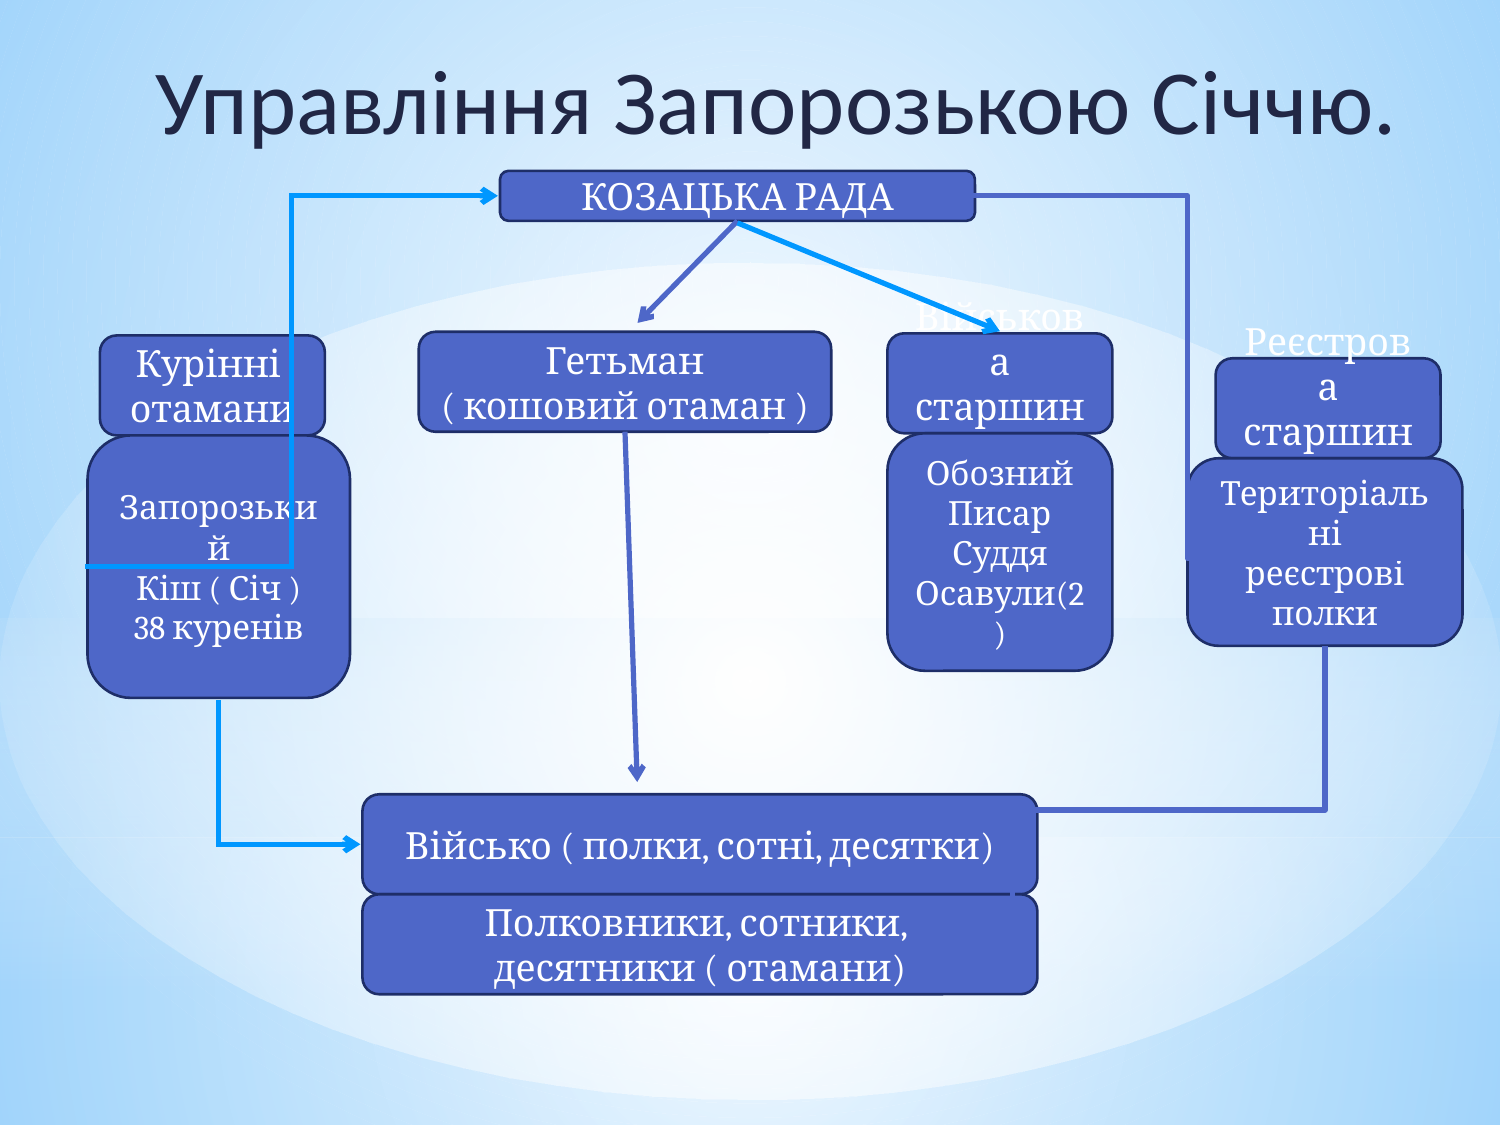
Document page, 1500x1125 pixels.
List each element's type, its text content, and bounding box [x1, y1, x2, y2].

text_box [85, 195, 499, 567]
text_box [458, 603, 810, 611]
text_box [217, 701, 362, 844]
text_box Обозний Писар Суддя Осавули(2) [886, 431, 1114, 673]
text_box Військова старшина [886, 340, 928, 435]
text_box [737, 222, 928, 332]
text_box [637, 222, 735, 324]
text_box КОЗАЦЬКА РАДА [498, 169, 977, 223]
text_box Запорозький Кіш ( Січ ) 38 куренів [86, 574, 352, 700]
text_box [934, 195, 1441, 559]
text_box Полковники, сотники, десятники ( отамани) [361, 892, 1039, 996]
title Управління Запорозькою Січчю. [128, 45, 1425, 150]
text_box Територіальні реєстрові полки [1186, 460, 1464, 648]
text_box Військо ( полки, сотні, десятки) [361, 792, 998, 894]
text_box Гетьман ( кошовий отаман ) [504, 330, 833, 434]
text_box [1004, 652, 1333, 966]
